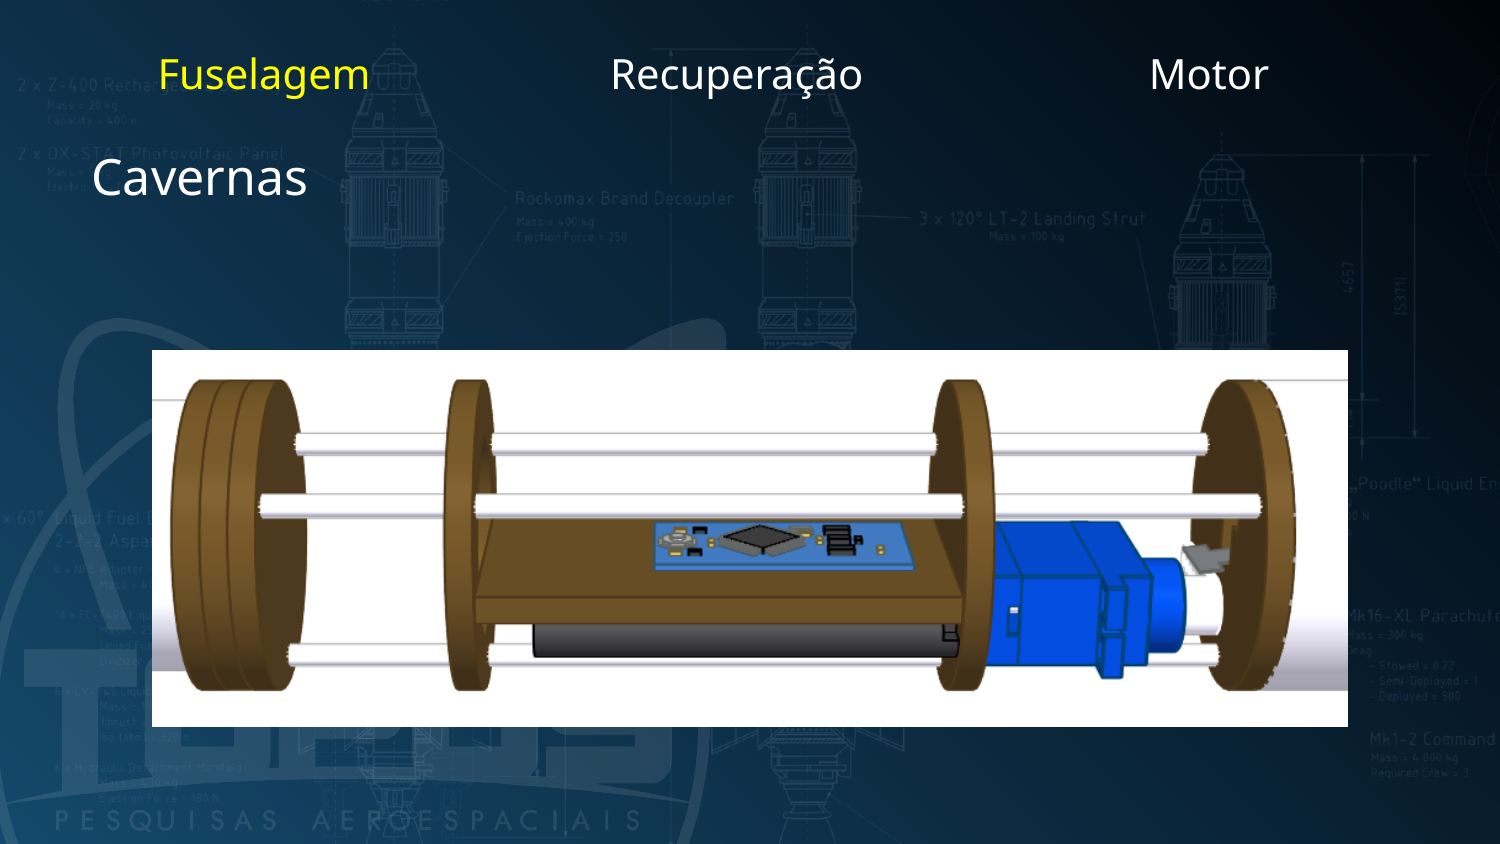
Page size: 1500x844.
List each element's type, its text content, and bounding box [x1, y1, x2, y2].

picture [0, 0, 1500, 844]
text_box Cavernas [76, 138, 597, 214]
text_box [41, 20, 1459, 127]
